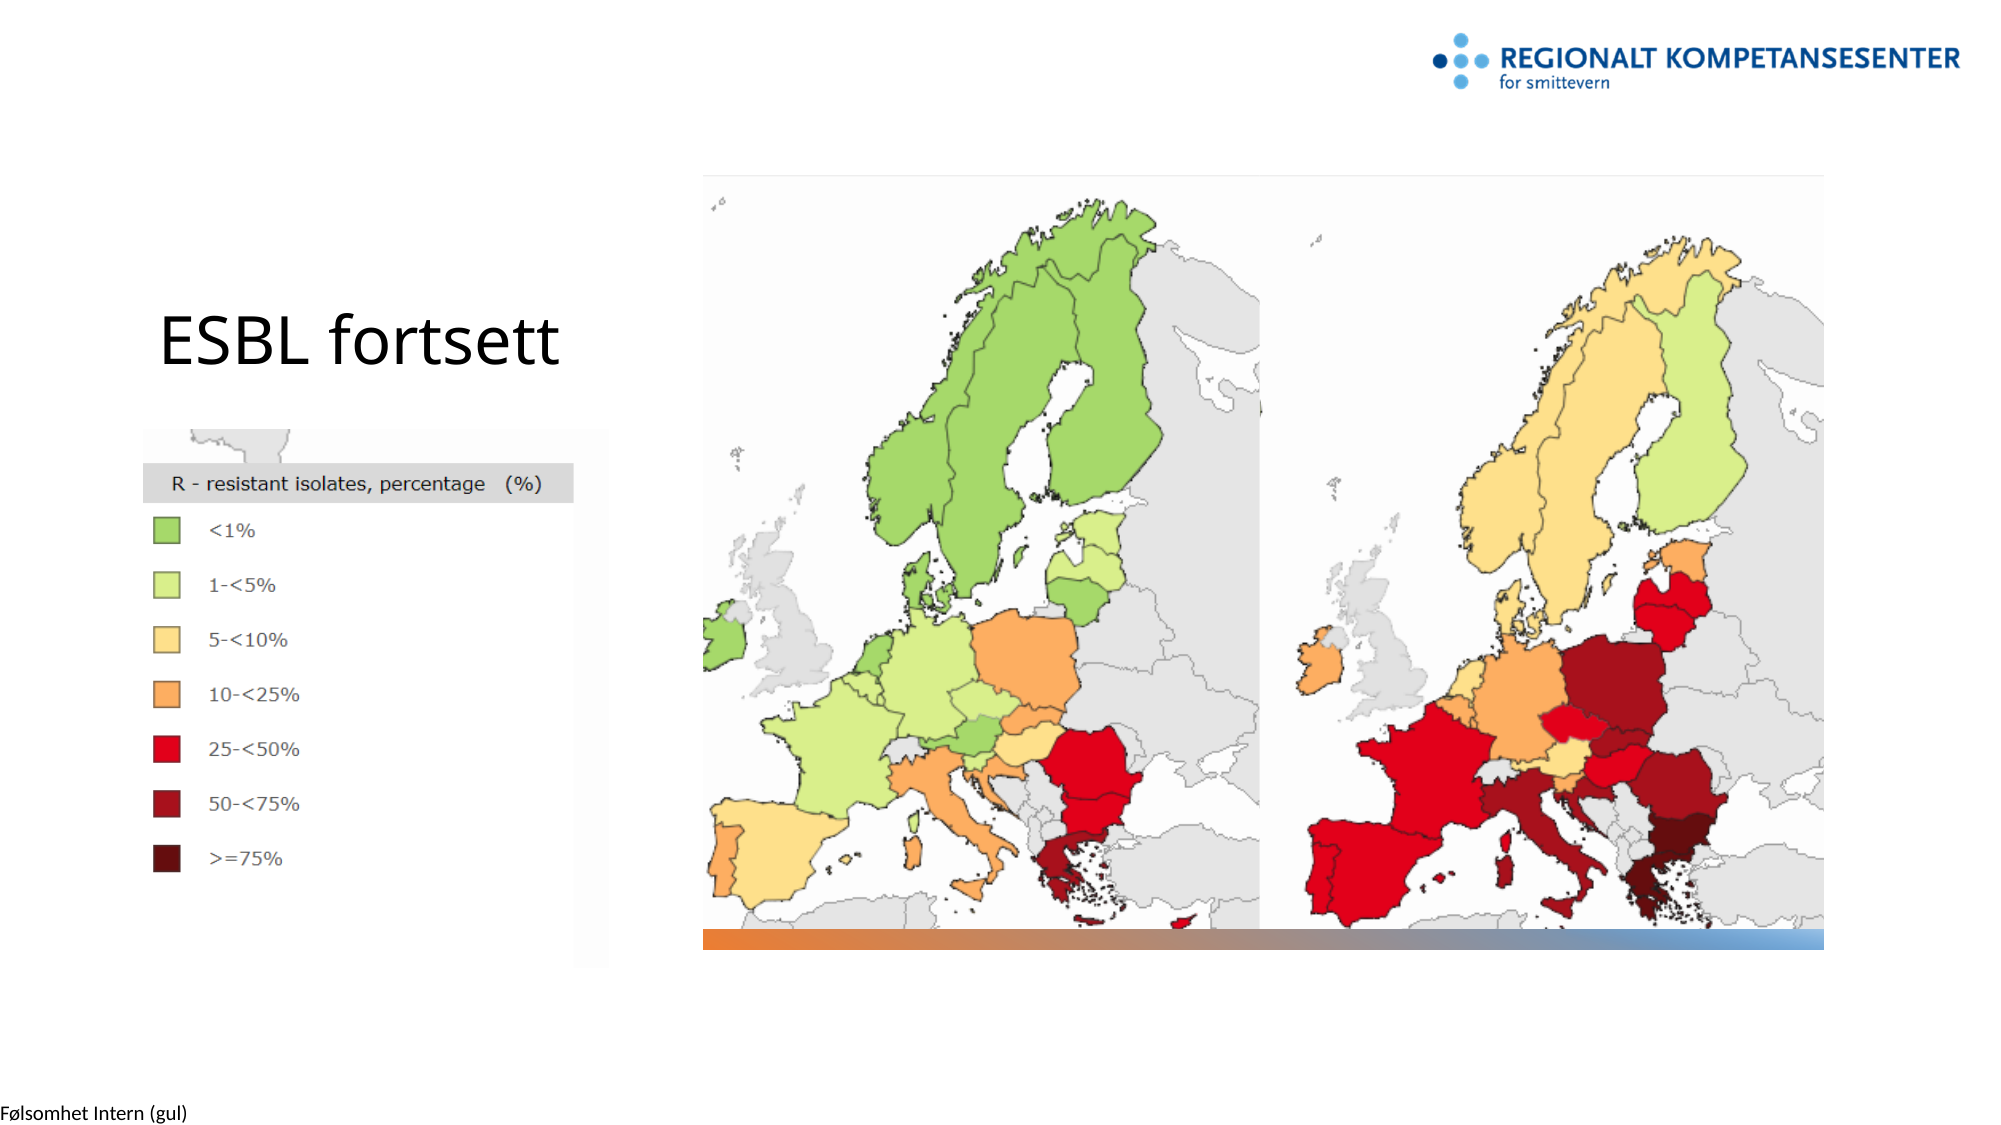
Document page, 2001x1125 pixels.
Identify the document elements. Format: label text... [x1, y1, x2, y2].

picture [1431, 30, 1972, 94]
text_box [702, 928, 1565, 950]
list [143, 429, 609, 968]
title ESBL fortsett [143, 121, 609, 387]
picture [703, 175, 1824, 943]
text_box [1565, 928, 1825, 950]
